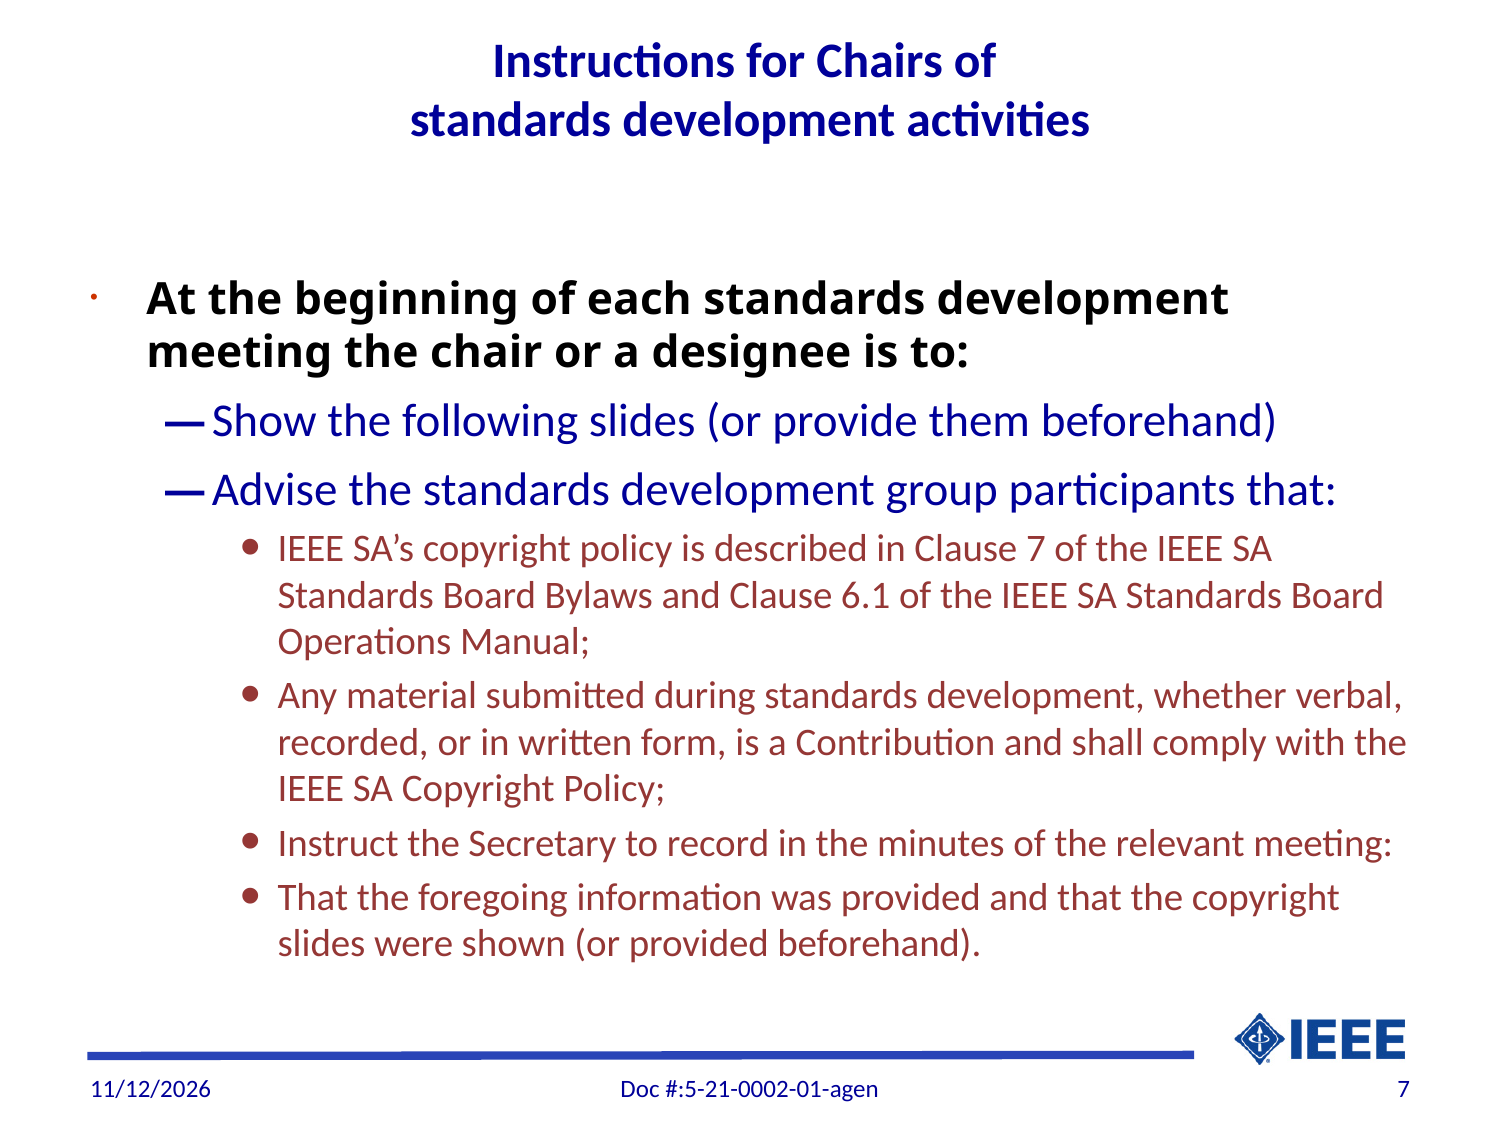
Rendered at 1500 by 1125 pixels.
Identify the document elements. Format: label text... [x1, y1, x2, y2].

list At the beginning of each standards development meeting the chair or a designee is to: Show the following slides (or provide them beforehand) Advise the standards development group participants that: IEEE SA’s copyright policy is described in Clause 7 of the IEEE SA Standards Board Bylaws and Clause 6.1 of the IEEE SA Standards Board Operations Manual; Any material submitted during standards development, whether verbal, recorded, or in written form, is a Contribution and shall comply with the IEEE SA Copyright Policy; Instruct the Secretary to record in the minutes of the relevant meeting: That the foregoing information was provided and that the copyright slides were shown (or provided beforehand). [75, 262, 1425, 1005]
text_box 2/15/2024 [75, 1057, 425, 1118]
text_box Doc #:5-21-0002-01-agen [512, 1057, 988, 1118]
title Instructions for Chairs of standards development activities [75, 19, 1425, 155]
slide_number 7 [1074, 1057, 1425, 1118]
picture [1231, 1011, 1406, 1057]
